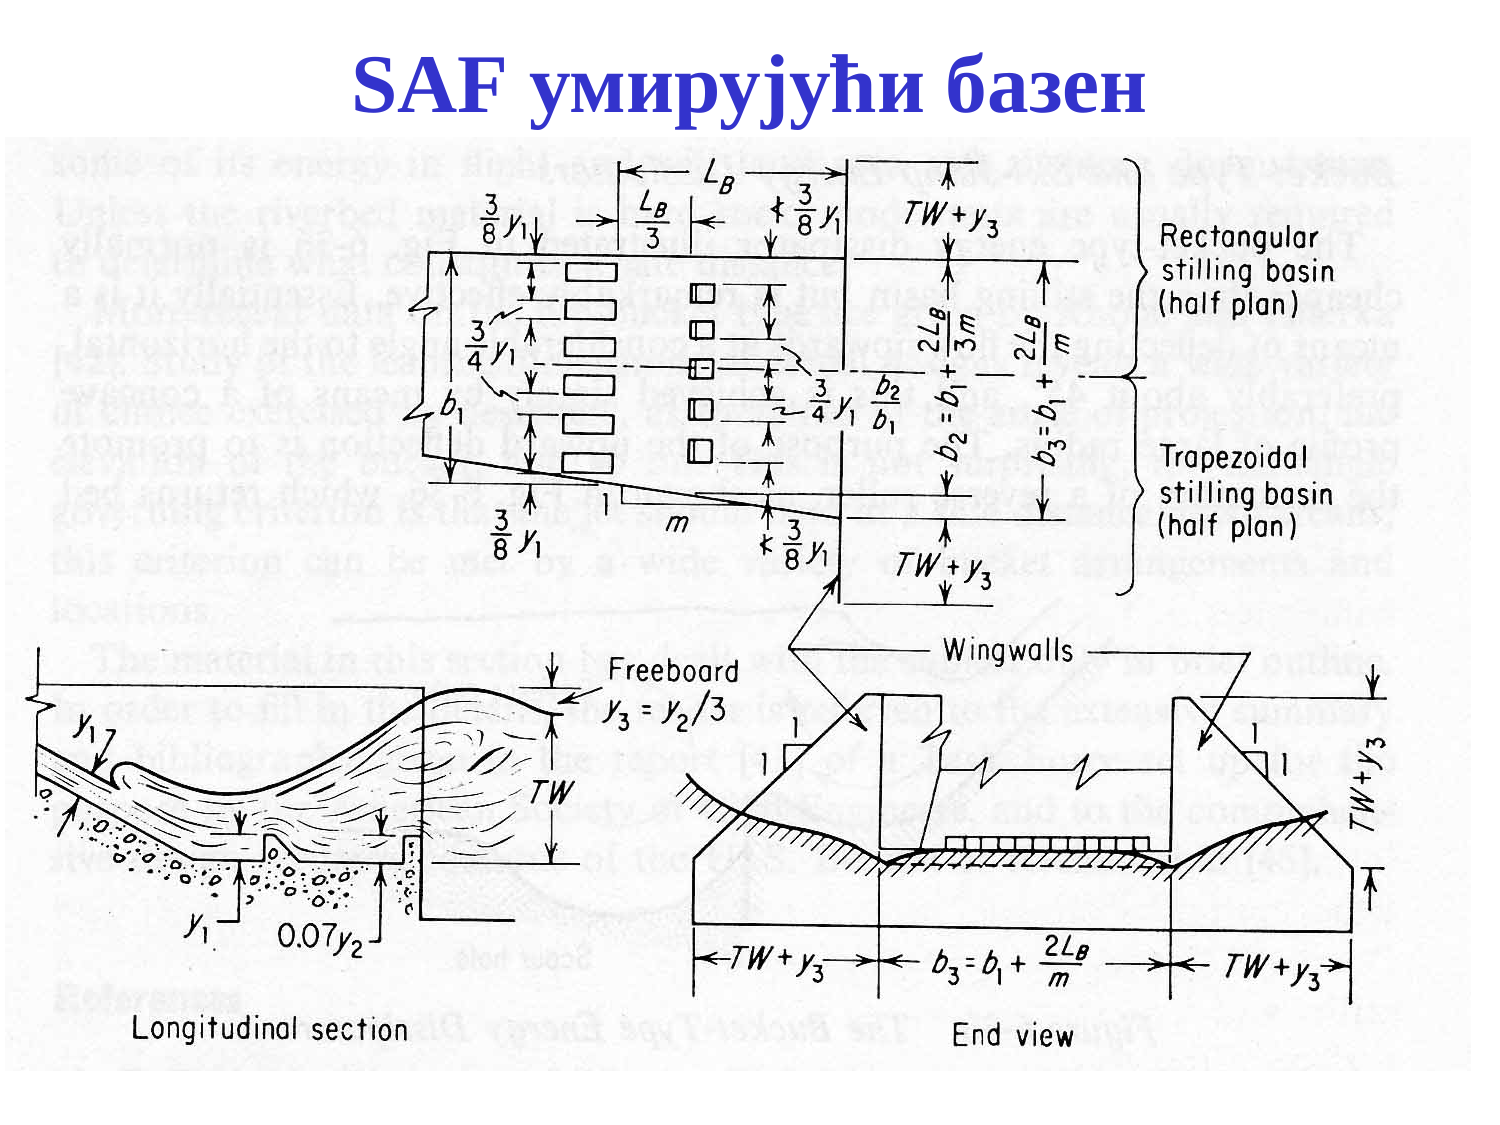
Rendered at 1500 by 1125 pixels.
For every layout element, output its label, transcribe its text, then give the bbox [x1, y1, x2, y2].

picture [5, 136, 1471, 1071]
title SAF умирујући базен [111, 30, 1388, 128]
